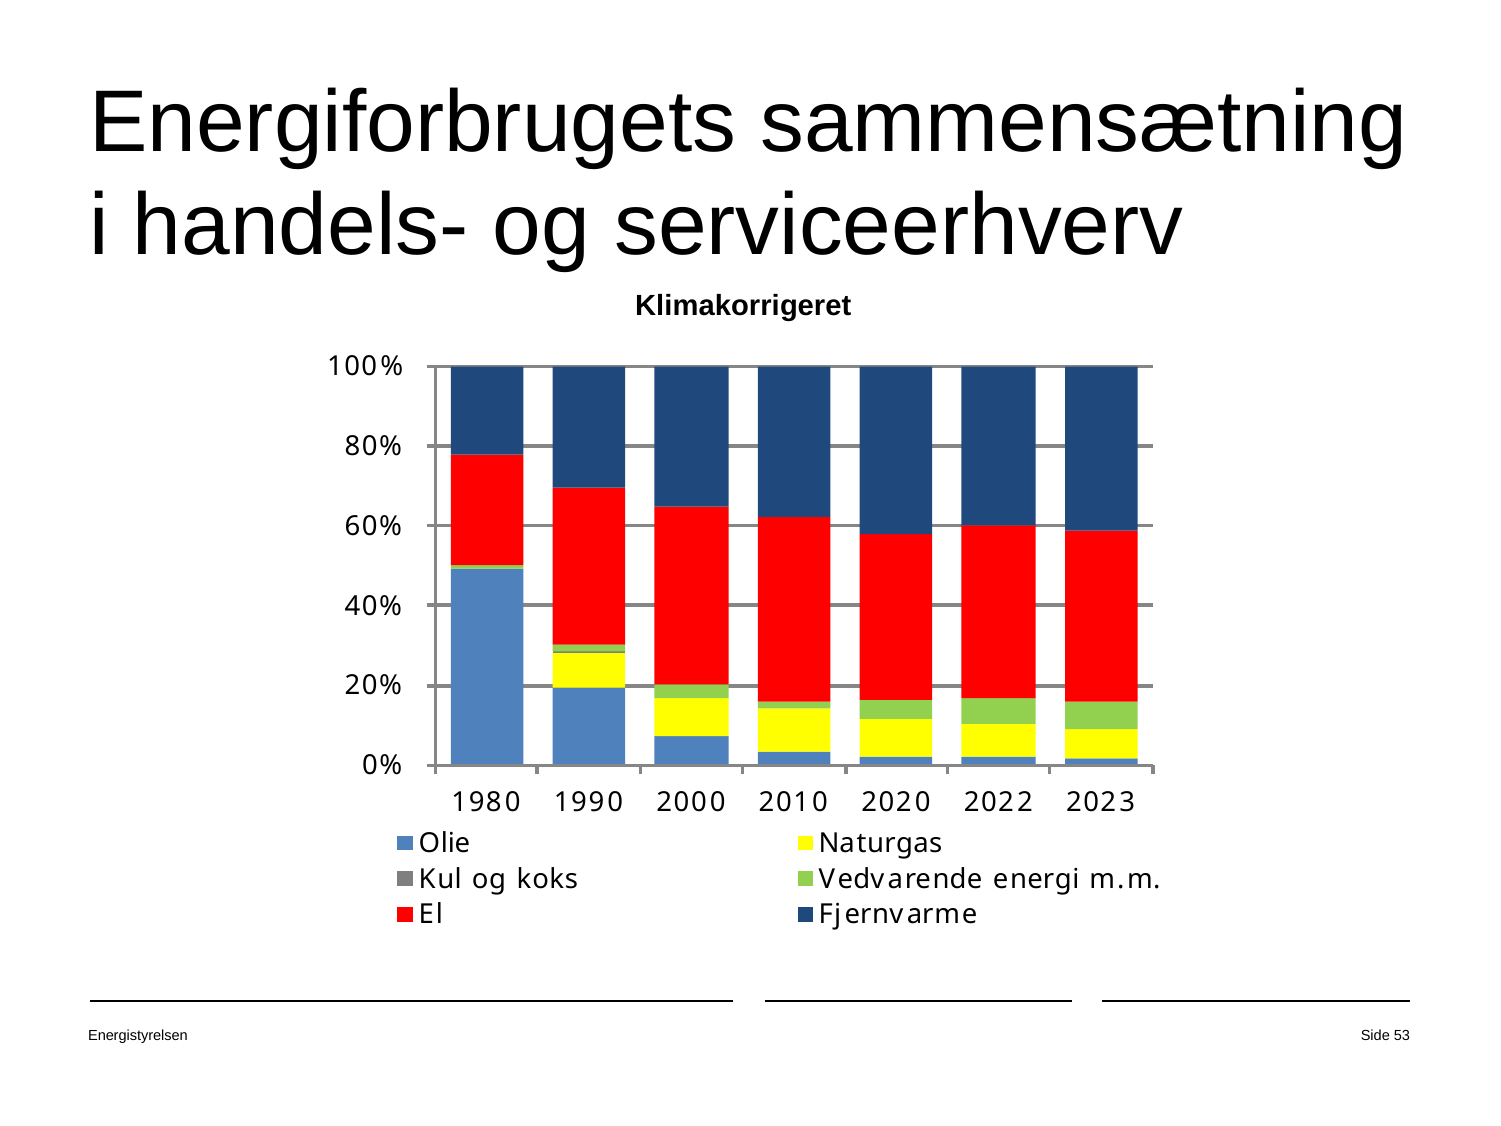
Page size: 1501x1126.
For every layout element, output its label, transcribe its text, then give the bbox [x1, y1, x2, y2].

title Energiforbrugets sammensætning i handels- og serviceerhverv [74, 66, 1425, 282]
slide_number Side 53 [1292, 1018, 1425, 1078]
picture [301, 327, 1215, 940]
footer Energistyrelsen [73, 1018, 549, 1078]
text_box Klimakorrigeret [620, 279, 881, 326]
